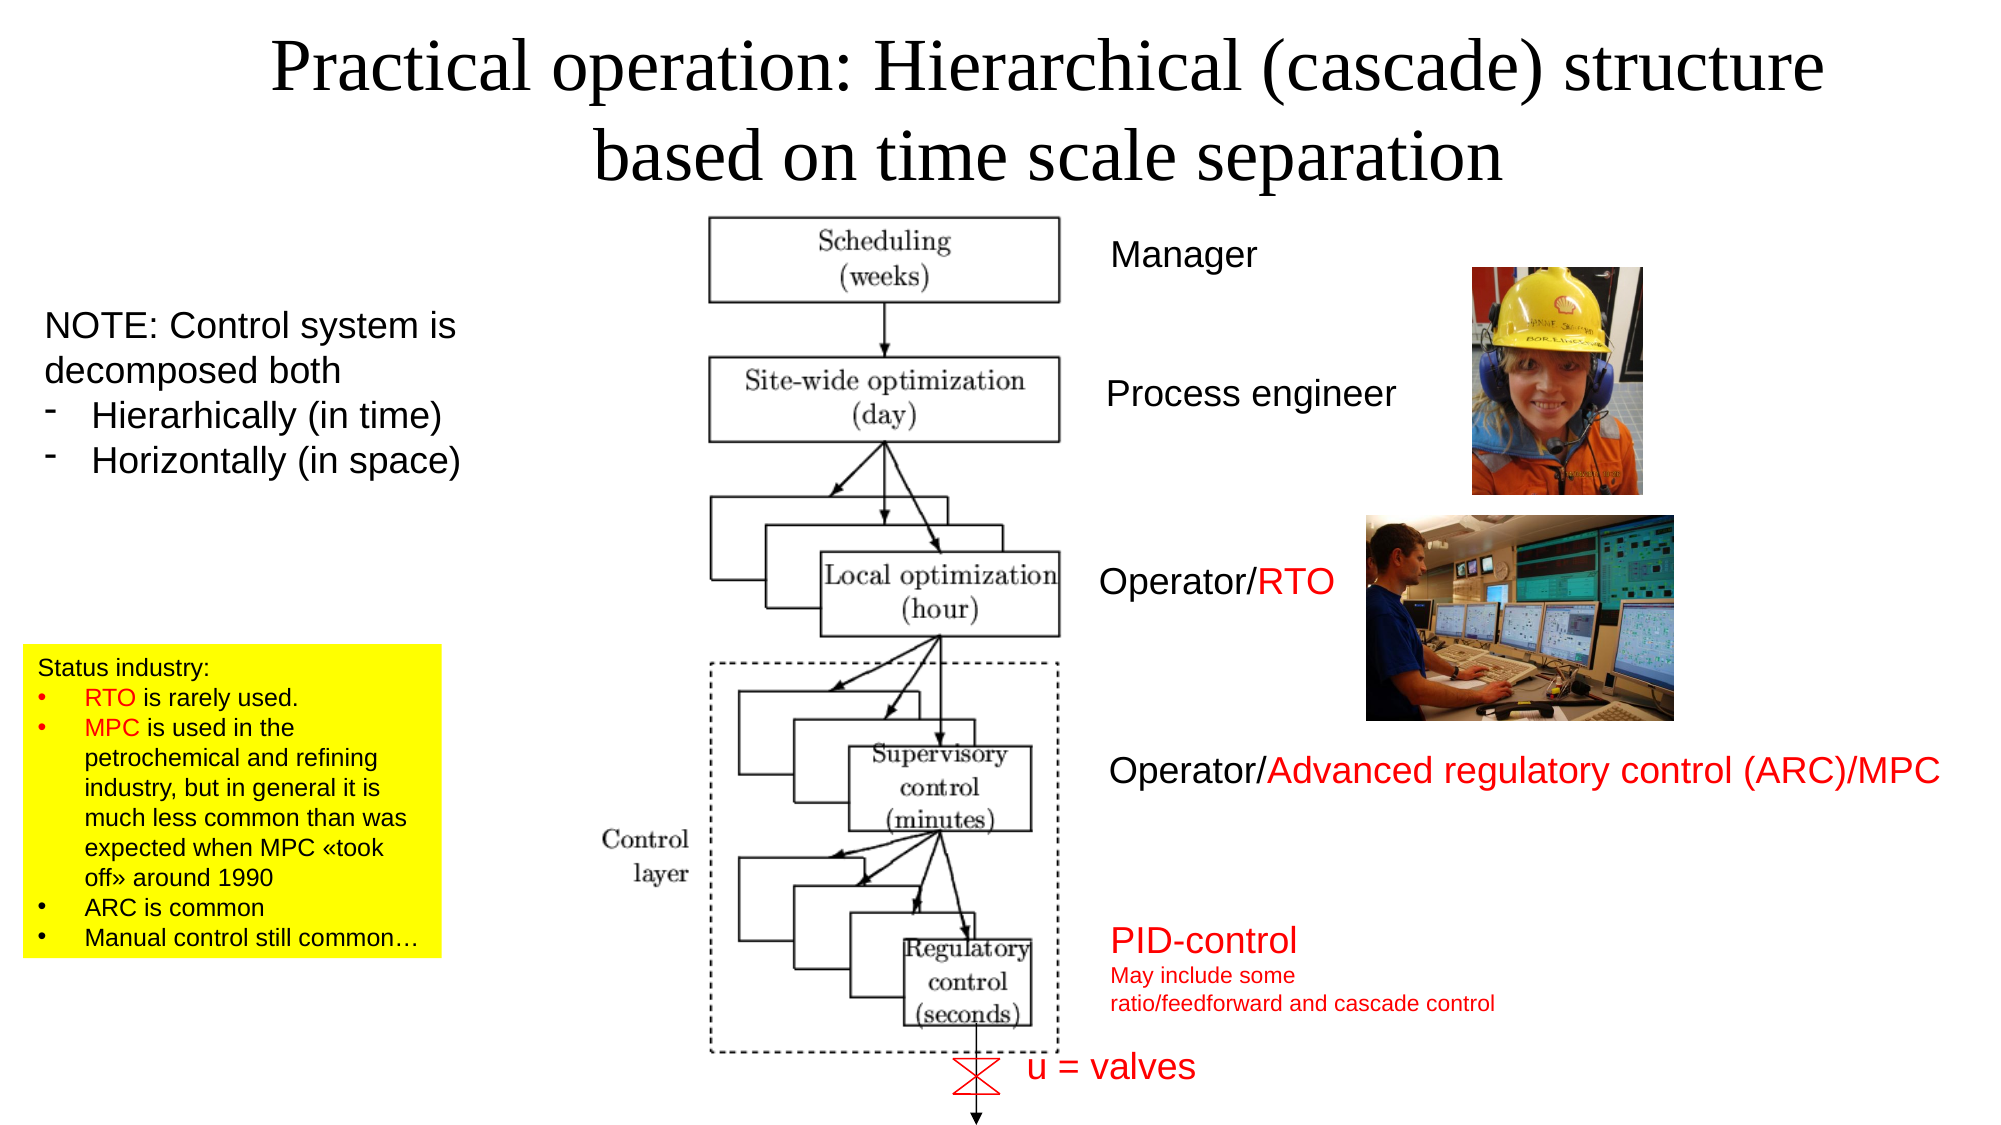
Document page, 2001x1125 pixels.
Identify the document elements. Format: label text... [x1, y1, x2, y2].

text_box u = valves [1011, 1034, 1212, 1095]
picture [599, 212, 1064, 1055]
text_box [970, 1103, 983, 1125]
text_box Operator/Advanced regulatory control (ARC)/MPC [1093, 738, 1956, 799]
text_box Manager [1095, 223, 1273, 283]
text_box Process engineer [1091, 361, 1412, 422]
text_box PID-control May include some ratio/feedforward and cascade control [1095, 908, 1511, 1023]
text_box Practical operation: Hierarchical (cascade) structure based on time scale separation [215, 8, 1883, 204]
picture [1472, 266, 1644, 495]
picture [1365, 515, 1674, 721]
text_box Operator/RTO [1084, 549, 1351, 610]
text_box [952, 1058, 1001, 1095]
text_box Status industry: RTO is rarely used. MPC is used in the petrochemical and refining industry, but in general it is much less common than was expected when MPC «took off» around 1990 ARC is common Manual control still common… [23, 644, 442, 959]
text_box NOTE: Control system is decomposed both Hierarhically (in time) Horizontally (in space) [29, 293, 477, 489]
